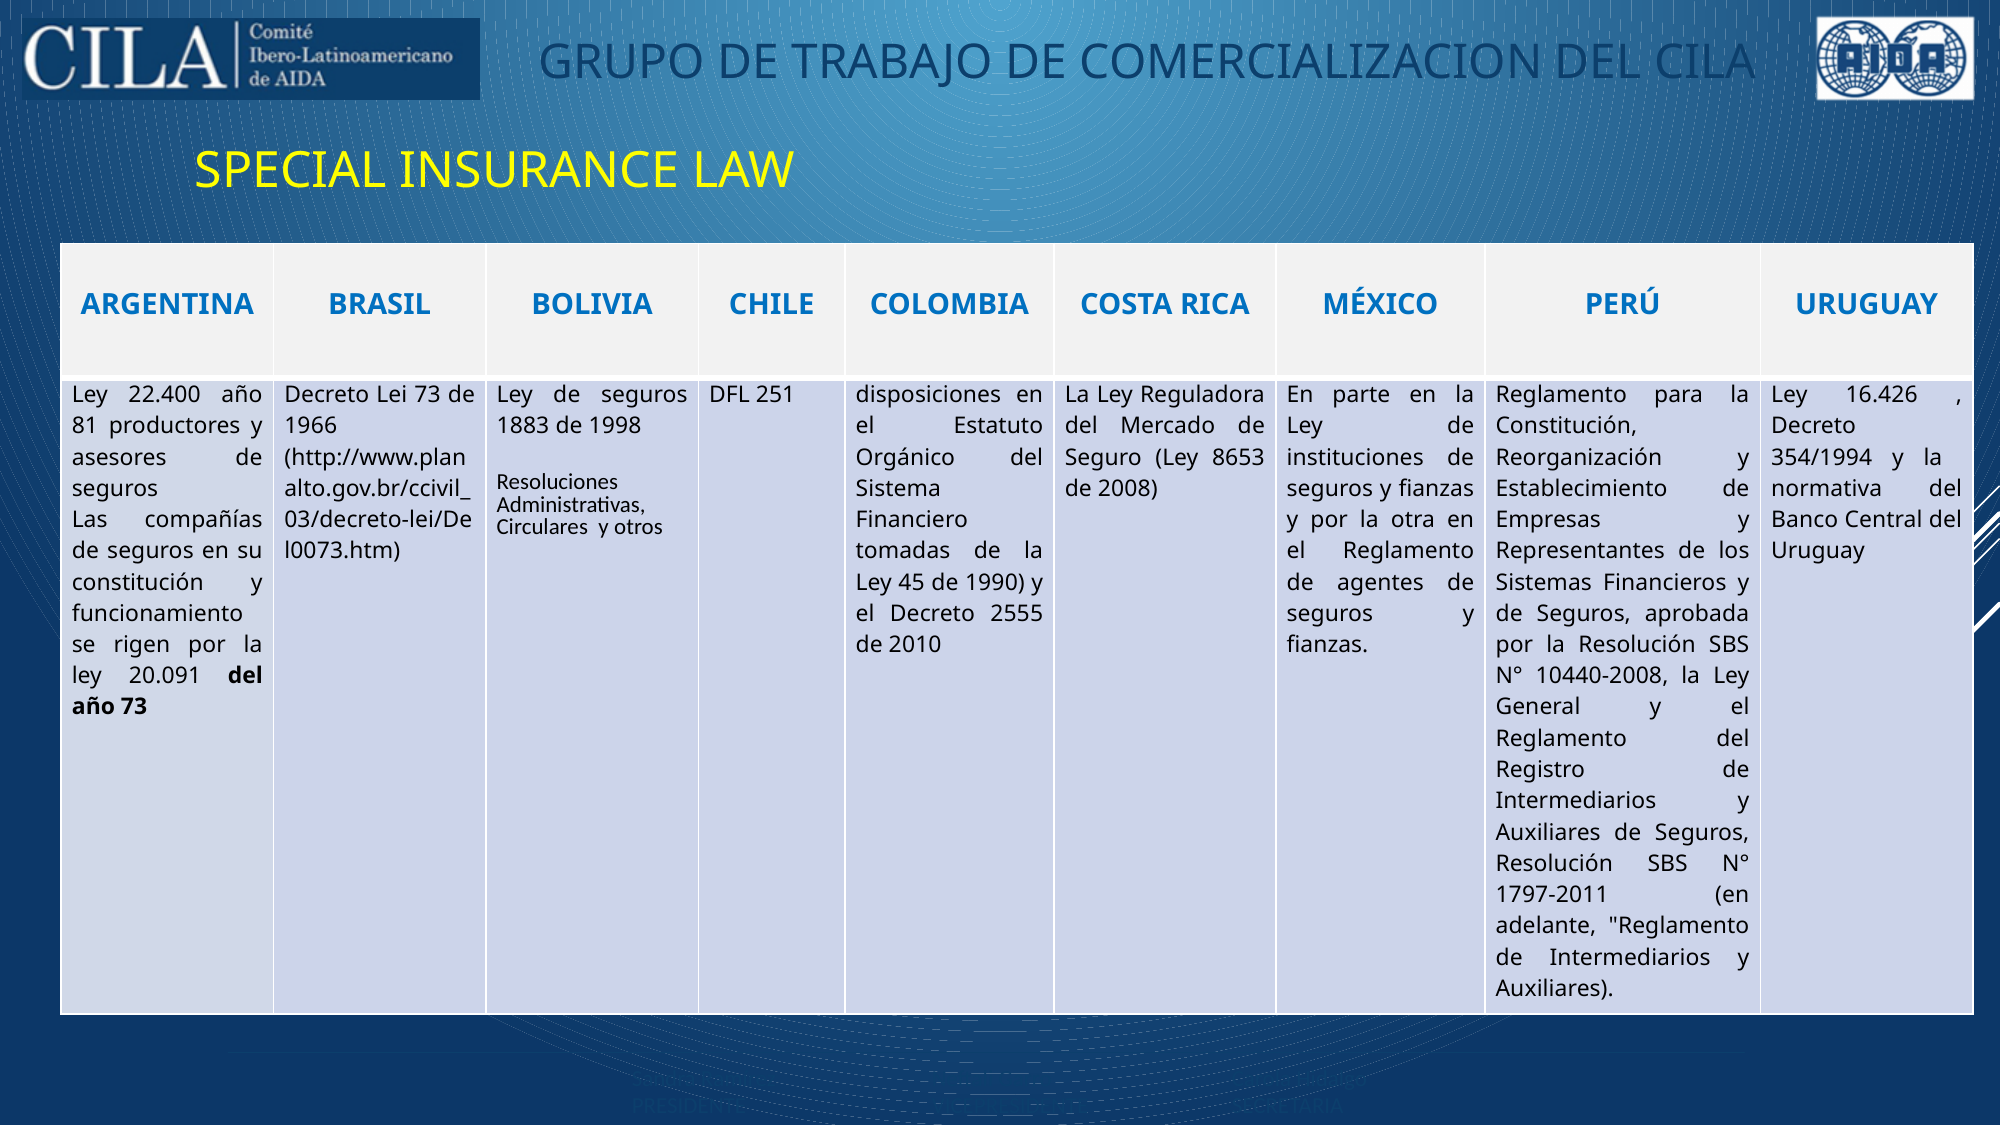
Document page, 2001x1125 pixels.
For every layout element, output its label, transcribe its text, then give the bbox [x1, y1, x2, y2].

table_cell Ley de seguros 1883 de 1998 Resoluciones Administrativas, Circulares y otros [487, 385, 698, 1013]
table_cell Reglamento para la Constitución, Reorganización y Establecimiento de Empresas y Representantes de los Sistemas Financieros y de Seguros, aprobada por la Resolución SBS N° 10440-2008, la Ley General y el Reglamento del Registro de Intermediarios y Auxiliares de Seguros, Resolución SBS N° 1797-2011 (en adelante, "Reglamento de Intermediarios y Auxiliares). [1486, 385, 1760, 1013]
table_header argentina [62, 244, 179, 375]
table_header URUGUAY [1855, 244, 1972, 375]
table_cell En parte en la Ley de instituciones de seguros y fianzas y por la otra en el Reglamento de agentes de seguros y fianzas. [1277, 385, 1484, 1013]
picture [22, 18, 179, 100]
table_cell disposiciones en el Estatuto Orgánico del Sistema Financiero tomadas de la Ley 45 de 1990) y el Decreto 2555 de 2010 [846, 385, 1053, 1013]
table_cell DFL 251 [699, 385, 844, 1013]
table_cell Ley 16.426 , Decreto 354/1994 y la normativa del Banco Central del Uruguay [1761, 381, 1972, 1013]
table_cell Ley 22.400 año 81 productores y asesores de seguros Las compañías de seguros en su constitución y funcionamiento se rigen por la ley 20.091 del año 73 [62, 381, 273, 1013]
table_cell Decreto Lei 73 de 1966 (http://www.planalto.gov.br/ccivil_03/decreto-lei/Del0073.htm) [274, 385, 485, 1013]
text_box SPECIAL INSURANCE LAW [179, 0, 1855, 385]
picture [1855, 17, 1974, 100]
table_cell La Ley Reguladora del Mercado de Seguro (Ley 8653 de 2008) [1055, 385, 1275, 1013]
